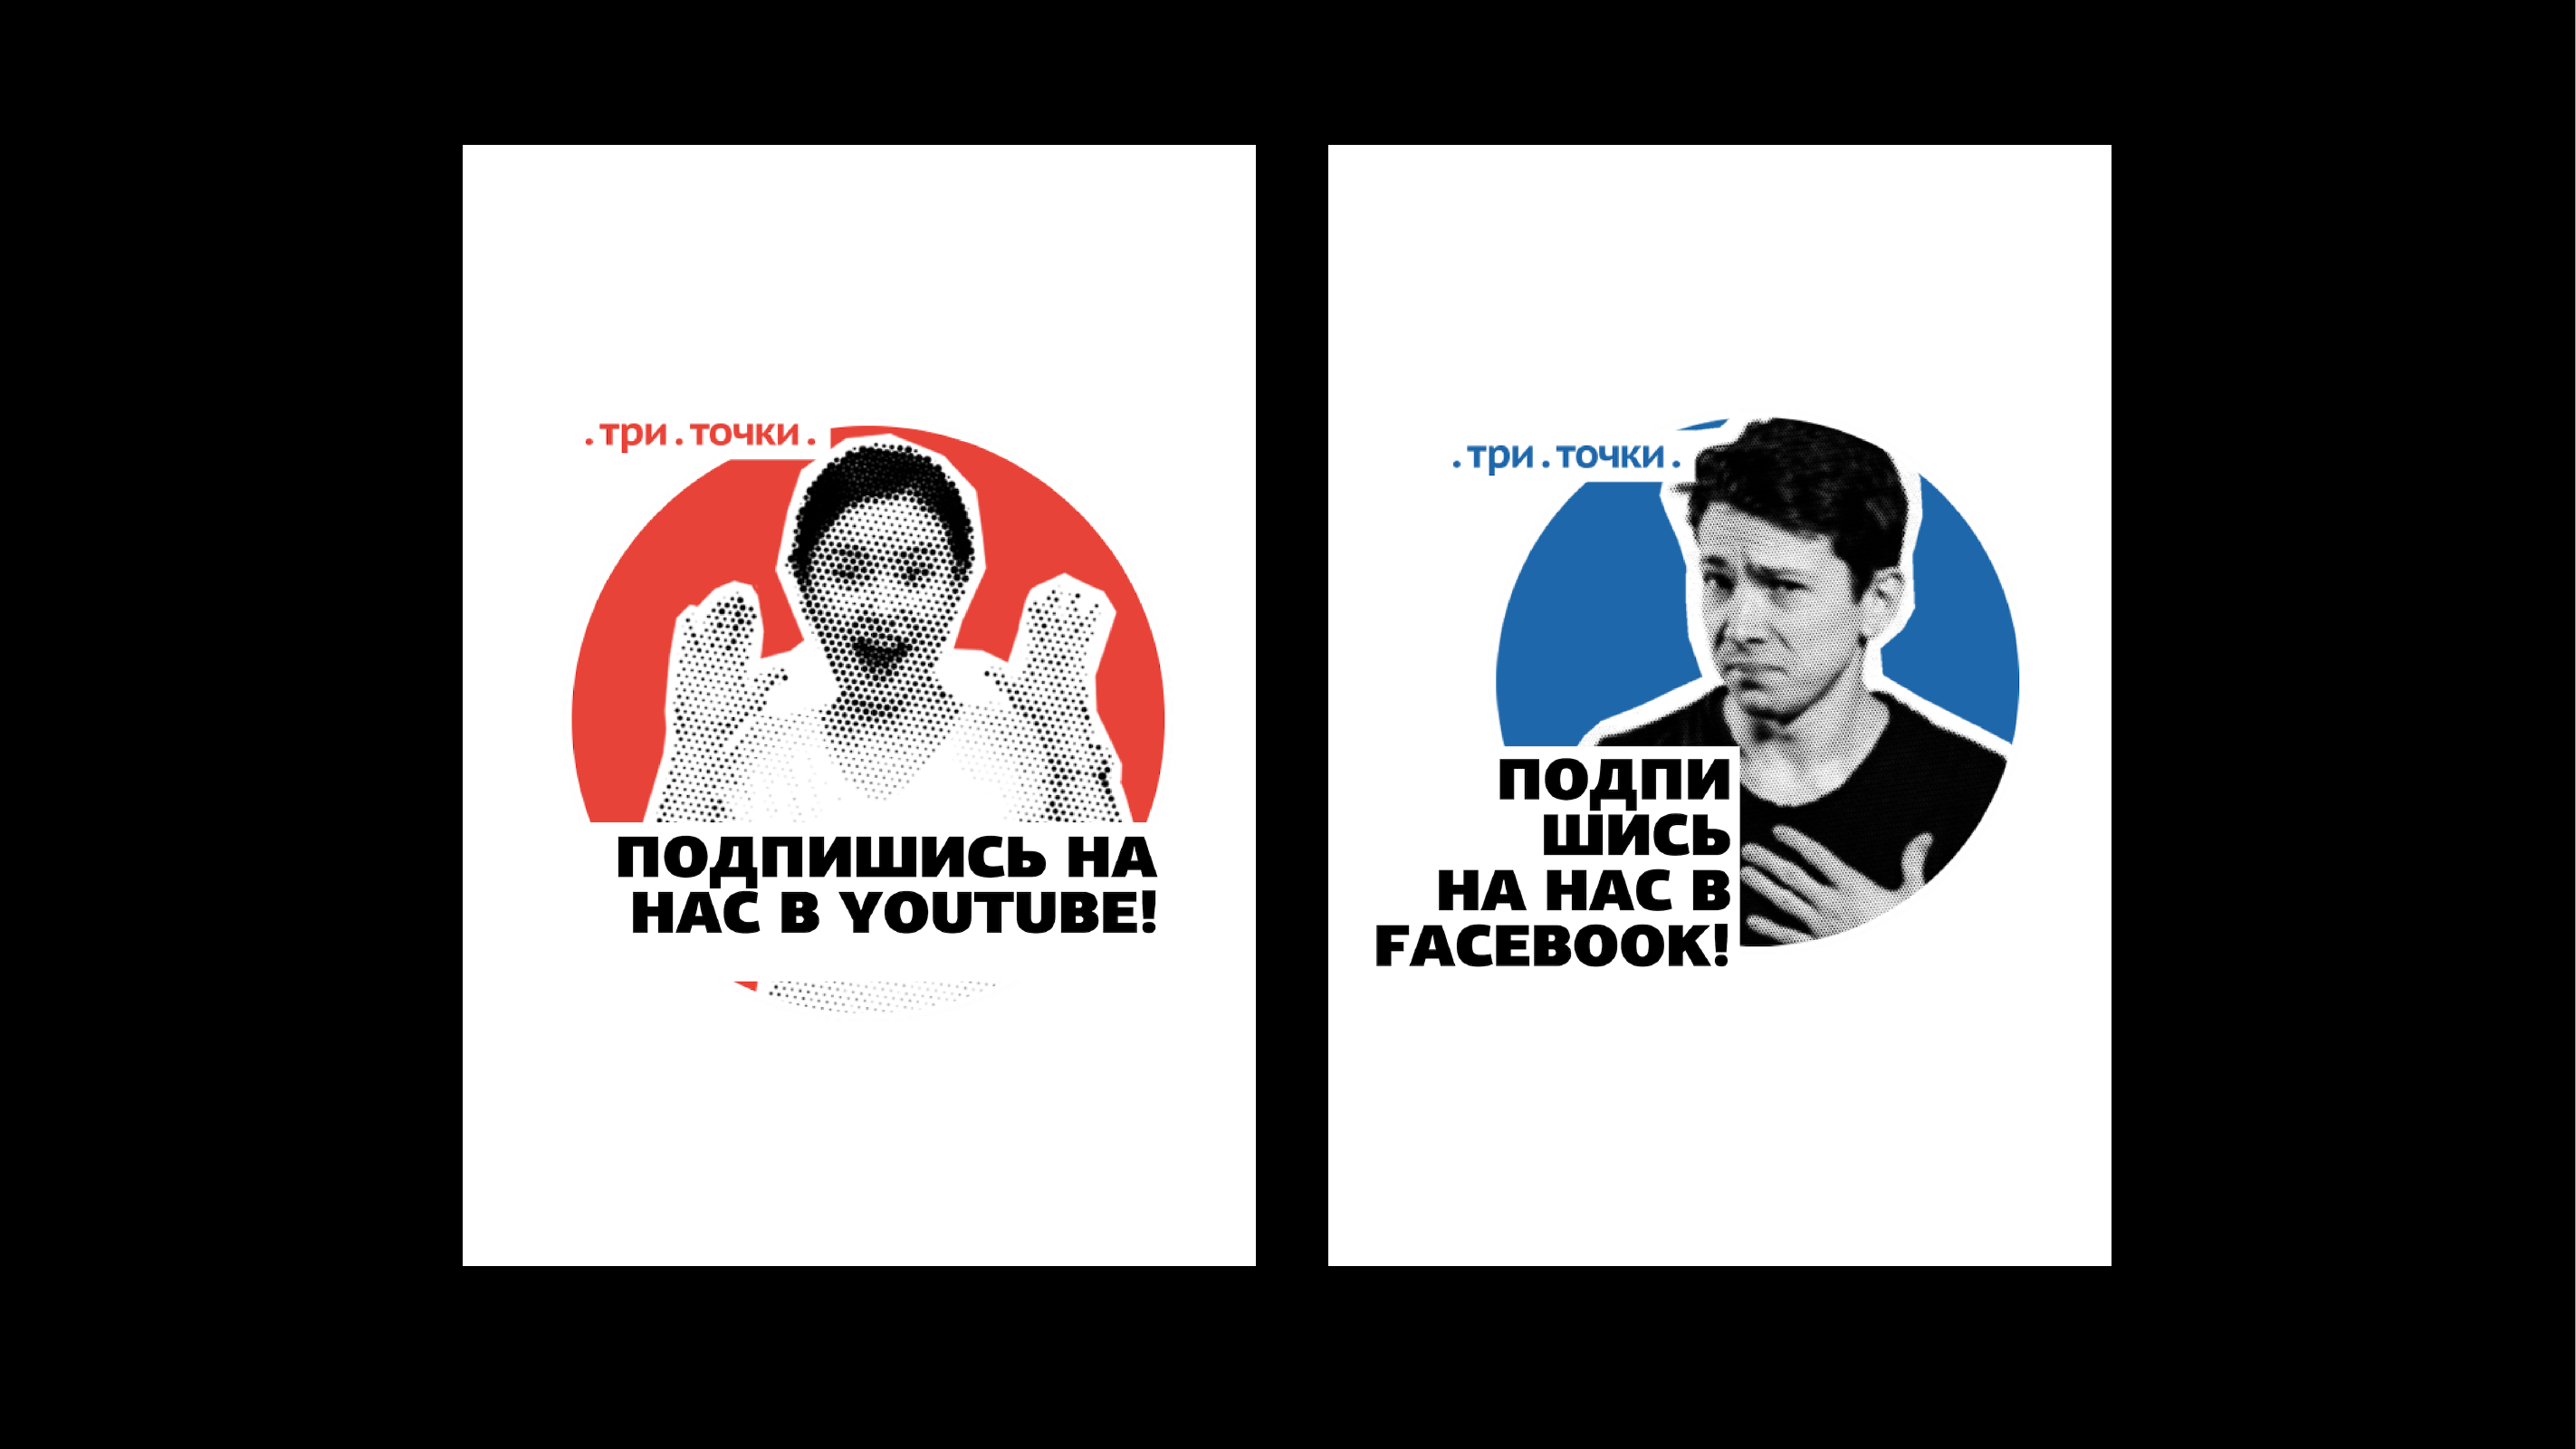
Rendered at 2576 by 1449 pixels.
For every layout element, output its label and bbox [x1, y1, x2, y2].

picture [1327, 144, 2112, 1267]
picture [463, 144, 1257, 1267]
